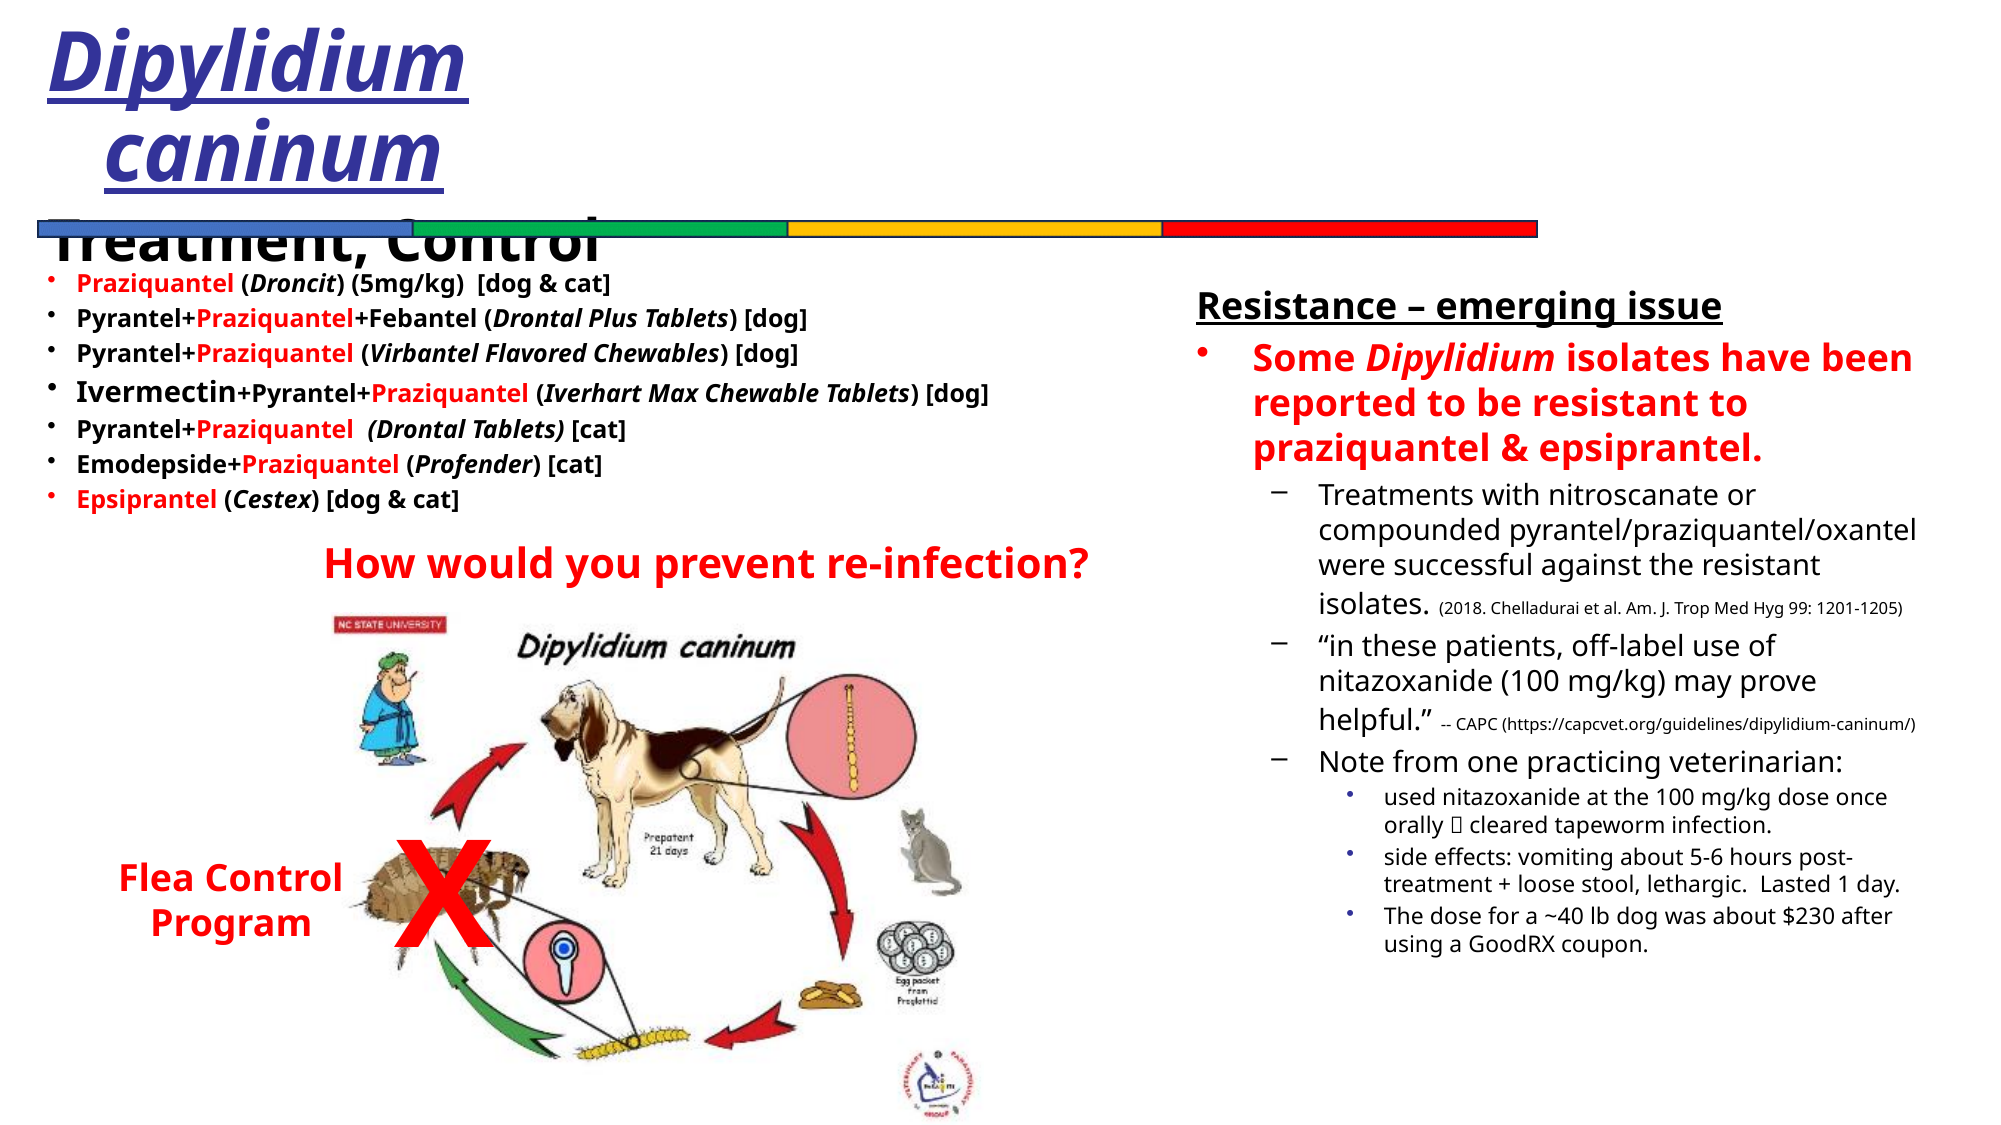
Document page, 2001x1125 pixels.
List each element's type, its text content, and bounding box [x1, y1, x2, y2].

text_box Dipylidium caninum Treatment, Control [32, 12, 833, 192]
text_box Flea Control Program [99, 846, 325, 972]
text_box How would you prevent re-infection? [308, 529, 1159, 595]
picture [37, 220, 1538, 238]
text_box Resistance – emerging issue Some Dipylidium isolates have been reported to be resistant to praziquantel & epsiprantel. Treatments with nitroscanate or compounded pyrantel/praziquantel/oxantel were successful against the resistant isolates. (2018. Chelladurai et al. Am. J. Trop Med Hyg 99: 1201-1205) “in these patients, off-label use of nitazoxanide (100 mg/kg) may prove helpful.” -- CAPC (https://capcvet.org/guidelines/dipylidium-caninum/) Note from one practicing veterinarian: used nitazoxanide at the 100 mg/kg dose once orally  cleared tapeworm infection. side effects: vomiting about 5-6 hours post-treatment + loose stool, lethargic. Lasted 1 day. The dose for a ~40 lb dog was about $230 after using a GoodRX coupon. [1181, 274, 1950, 964]
picture [330, 612, 985, 1125]
list Praziquantel (Droncit) (5mg/kg) [dog & cat] Pyrantel+Praziquantel+Febantel (Drontal Plus Tablets) [dog] Pyrantel+Praziquantel (Virbantel Flavored Chewables) [dog] Ivermectin+Pyrantel+Praziquantel (Iverhart Max Chewable Tablets) [dog] Pyrantel+Praziquantel (Drontal Tablets) [cat] Emodepside+Praziquantel (Profender) [cat] Epsiprantel (Cestex) [dog & cat] [32, 260, 1021, 511]
